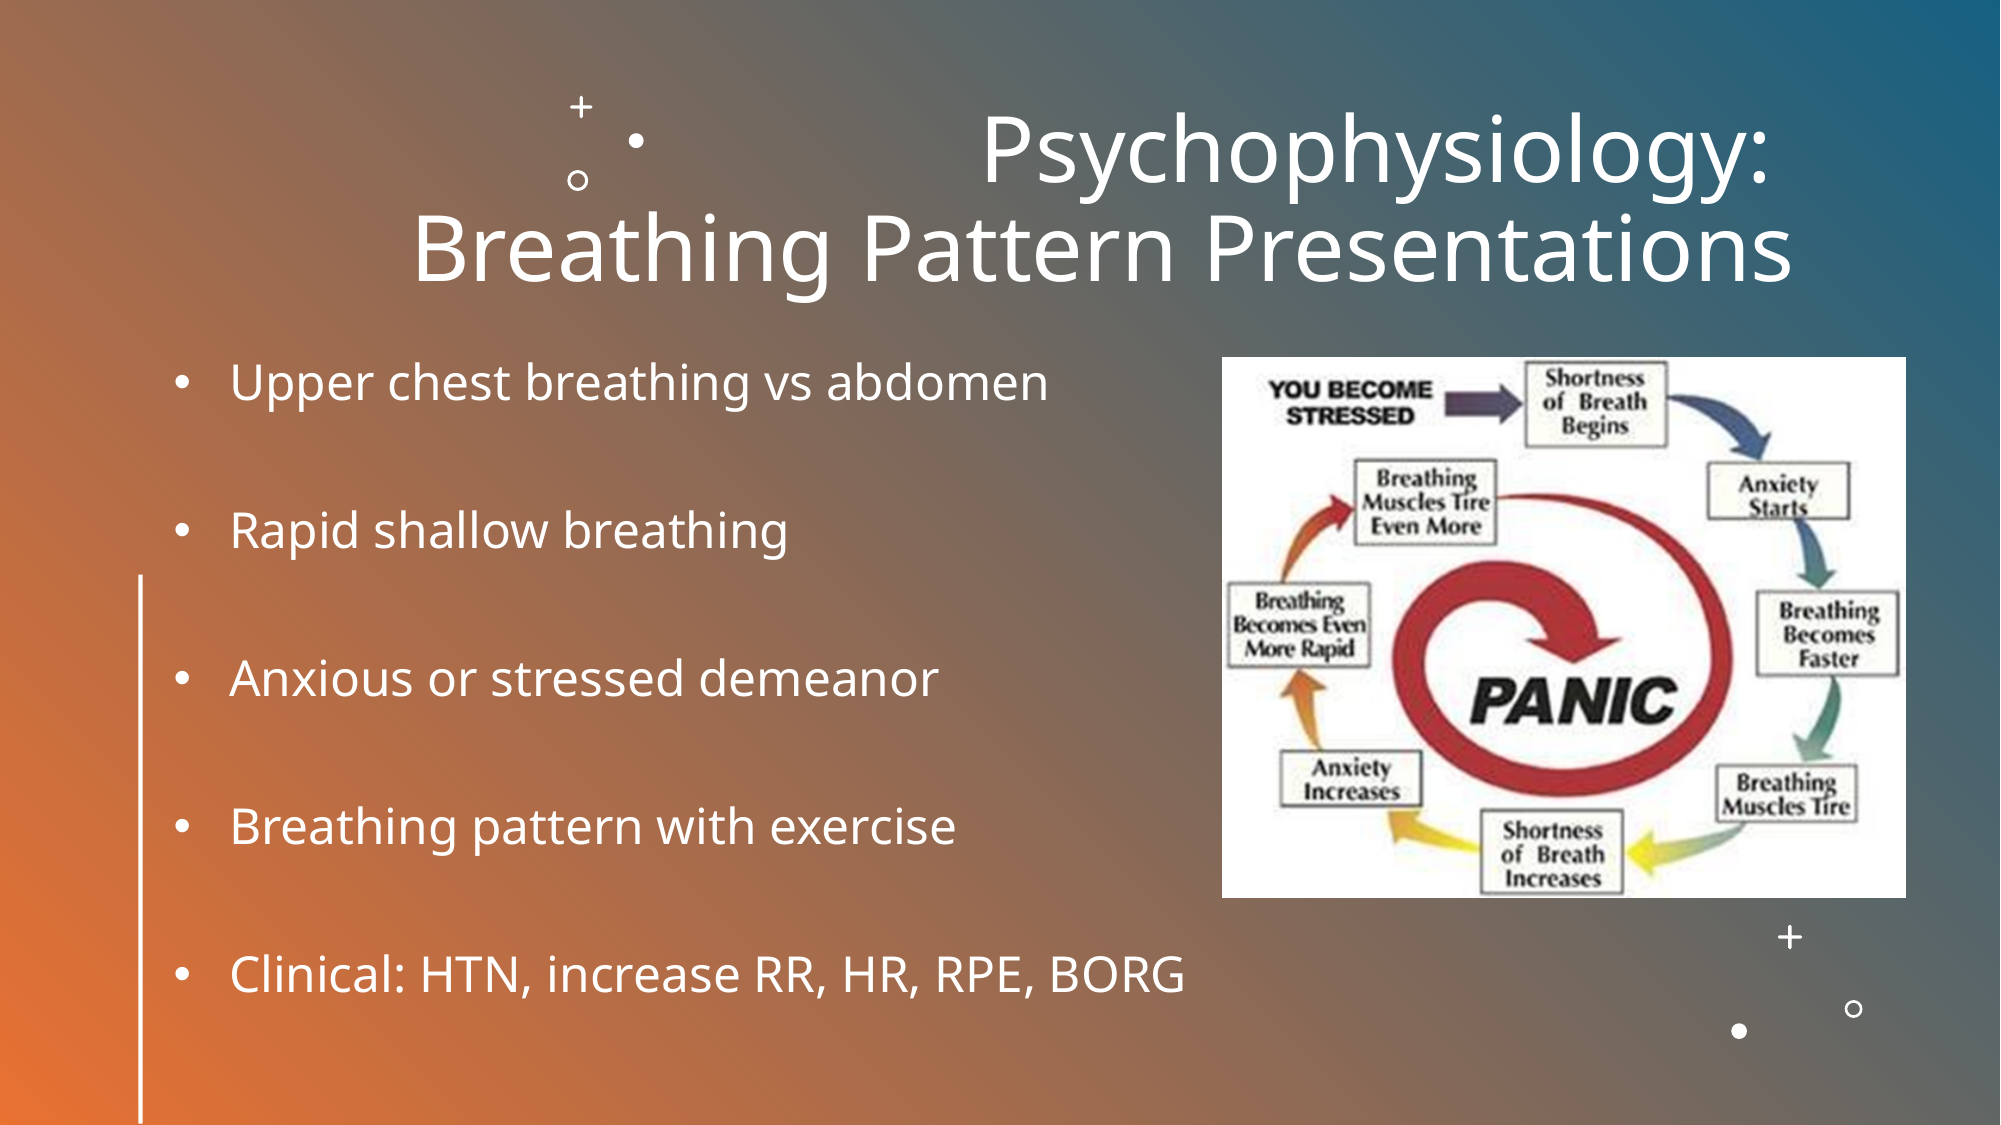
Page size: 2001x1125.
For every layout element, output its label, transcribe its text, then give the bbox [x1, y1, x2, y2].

text_box [1777, 924, 1803, 950]
text_box [628, 133, 644, 149]
picture [1221, 356, 1906, 898]
text_box [1844, 1000, 1863, 1018]
text_box [1731, 1023, 1747, 1039]
text_box [567, 170, 589, 191]
text_box Psychophysiology: Breathing Pattern Presentations [395, 95, 1811, 779]
text_box [569, 95, 593, 119]
text_box [0, 0, 2000, 1125]
text_box Upper chest breathing vs abdomen Rapid shallow breathing Anxious or stressed demeanor Breathing pattern with exercise Clinical: HTN, increase RR, HR, RPE, BORG [158, 350, 1213, 1065]
